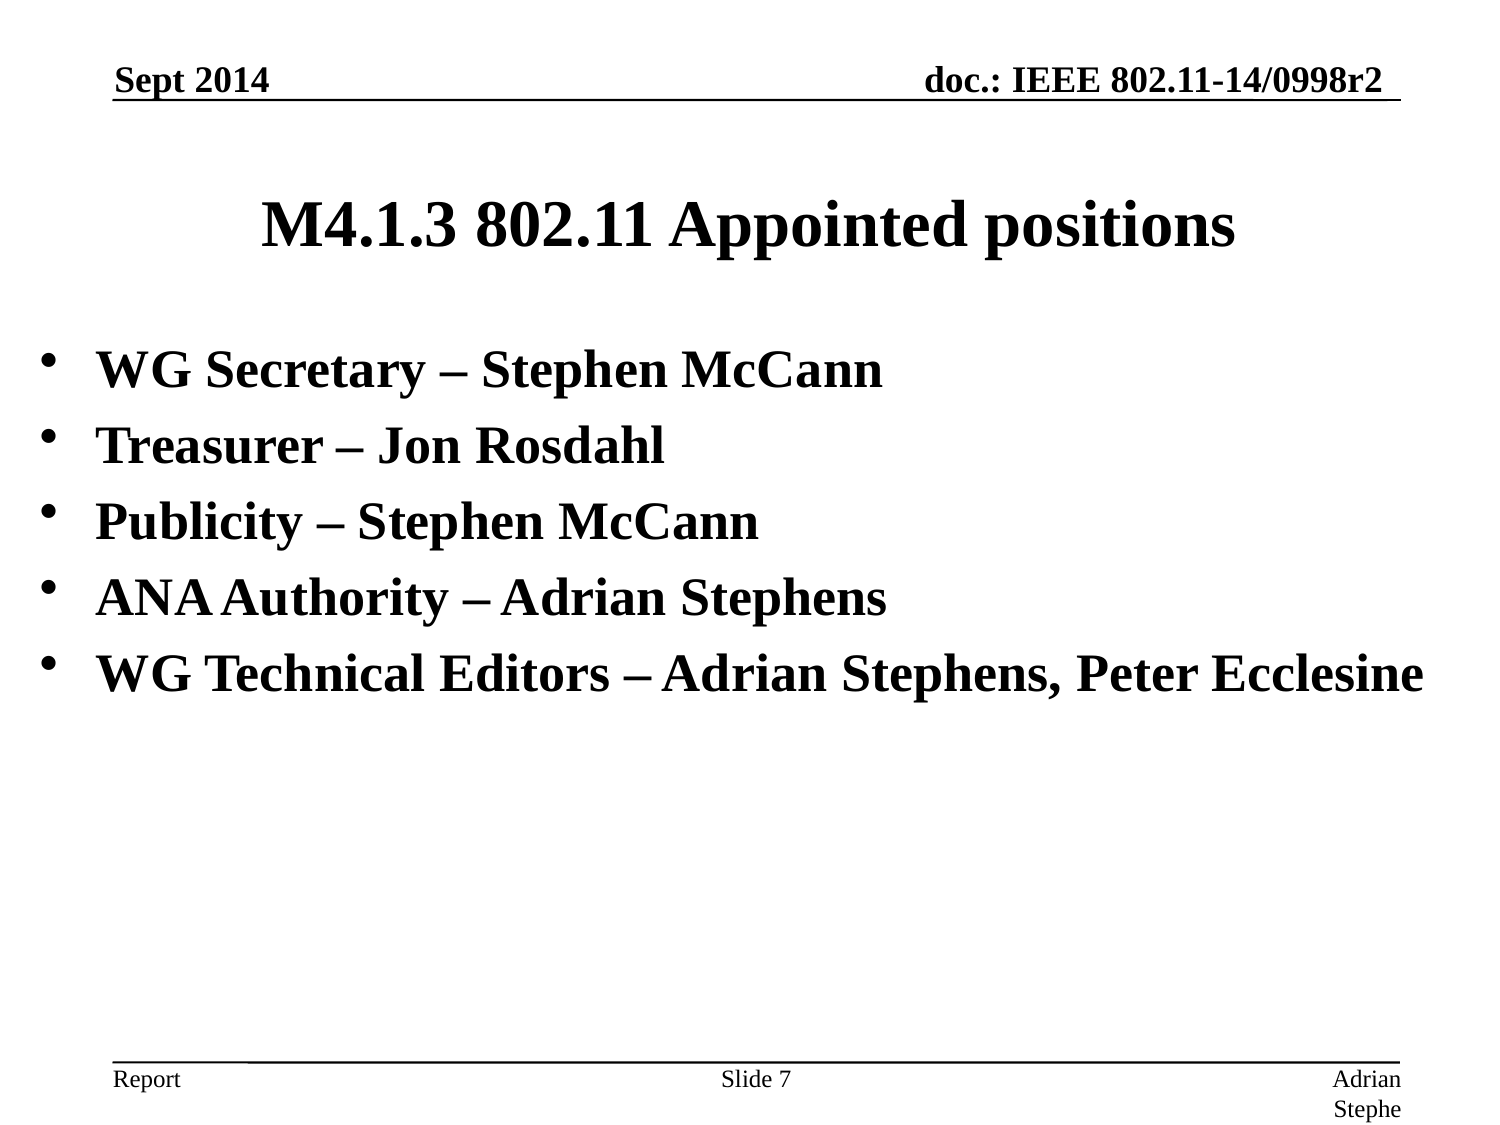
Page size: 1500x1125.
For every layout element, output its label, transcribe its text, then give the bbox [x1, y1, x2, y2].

title M4.1.3 802.11 Appointed positions [112, 152, 1388, 288]
footer Adrian Stephens, Intel Corporation [1324, 1061, 1402, 1093]
slide_number Slide 7 [712, 1061, 800, 1093]
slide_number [114, 54, 272, 101]
list WG Secretary – Stephen McCann Treasurer – Jon Rosdahl Publicity – Stephen McCann ANA Authority – Adrian Stephens WG Technical Editors – Adrian Stephens, Peter Ecclesine [24, 326, 1500, 1002]
